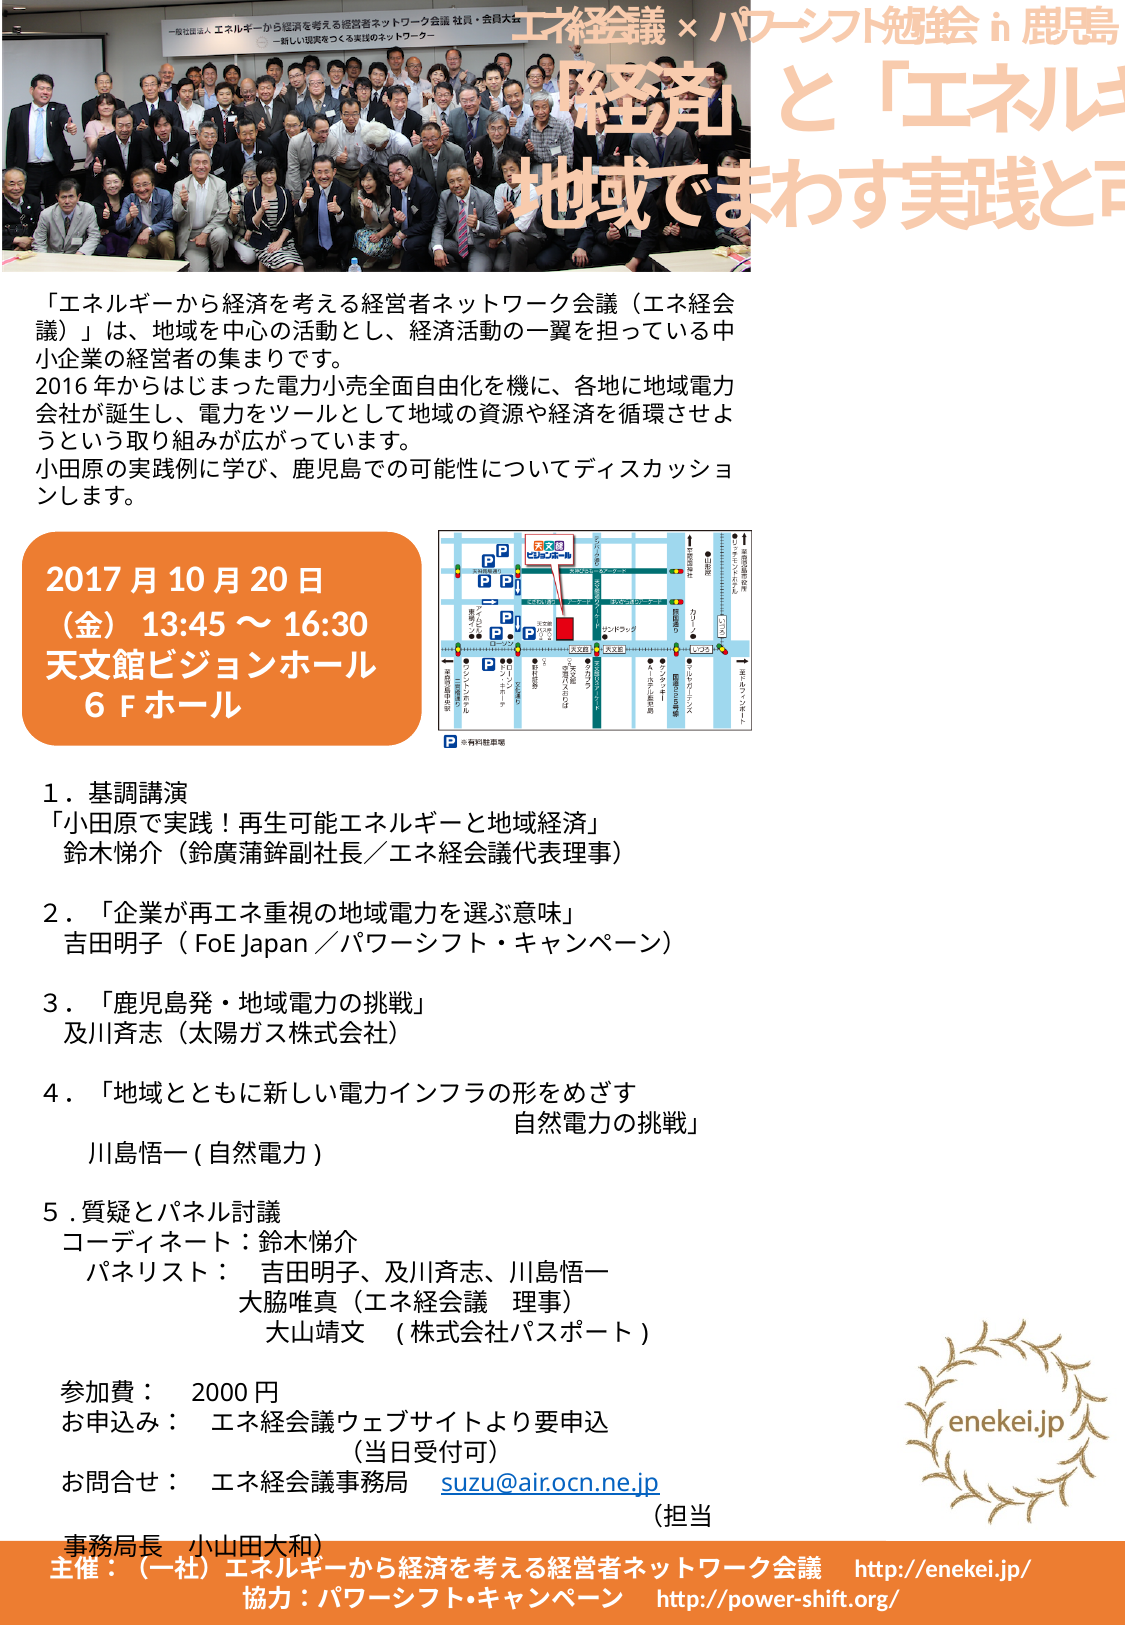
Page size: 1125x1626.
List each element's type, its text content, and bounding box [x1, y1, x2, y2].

text_box 「エネルギーから経済を考える経営者ネットワーク会議（エネ経会議）」は、地域を中心の活動とし、経済活動の一翼を担っている中小企業の経営者の集まりです。 2016年からはじまった電力小売全面自由化を機に、各地に地域電力会社が誕生し、電力をツールとして地域の資源や経済を循環させようという取り組みが広がっています。 小田原の実践例に学び、鹿児島での可能性についてディスカッションします。 [20, 281, 751, 517]
text_box 主催：（一社）エネルギーから経済を考える経営者ネットワーク会議 http://enekei.jp/ 協力：パワーシフト・キャンペーン http://power-shift.org/ [0, 1540, 1125, 1625]
text_box 2017月10月20日（金）13:45～16:30 天文館ビジョンホール ６Fホール [18, 528, 425, 749]
text_box エネ経会議×パワーシフト勉強会in鹿児島 「経済」と「エネルギー」を 地域でまわす実践と可能性 [751, 0, 1125, 247]
picture [1, 0, 751, 272]
picture [438, 530, 752, 748]
picture [886, 1300, 1125, 1541]
text_box １．基調講演 「小田原で実践！再生可能エネルギーと地域経済」 鈴木悌介（鈴廣蒲鉾副社長／エネ経会議代表理事） ２．「企業が再エネ重視の地域電力を選ぶ意味」 吉田明子（FoE Japan／パワーシフト・キャンペーン） ３．「鹿児島発・地域電力の挑戦」 及川斉志（太陽ガス株式会社） ４．「地域とともに新しい電力インフラの形をめざす 自然電力の挑戦」 川島悟一(自然電力) ５.質疑とパネル討議 コーディネート：鈴木悌介 パネリスト： 吉田明子、及川斉志、川島悟一 大脇唯真（エネ経会議 理事） 大山靖文 (株式会社パスポート) 参加費： 2000円 お申込み： エネ経会議ウェブサイトより要申込 （当日受付可） お問合せ： エネ経会議事務局 suzu@air.ocn.ne.jp （担当 事務局長 小山田大和） [23, 770, 752, 1568]
